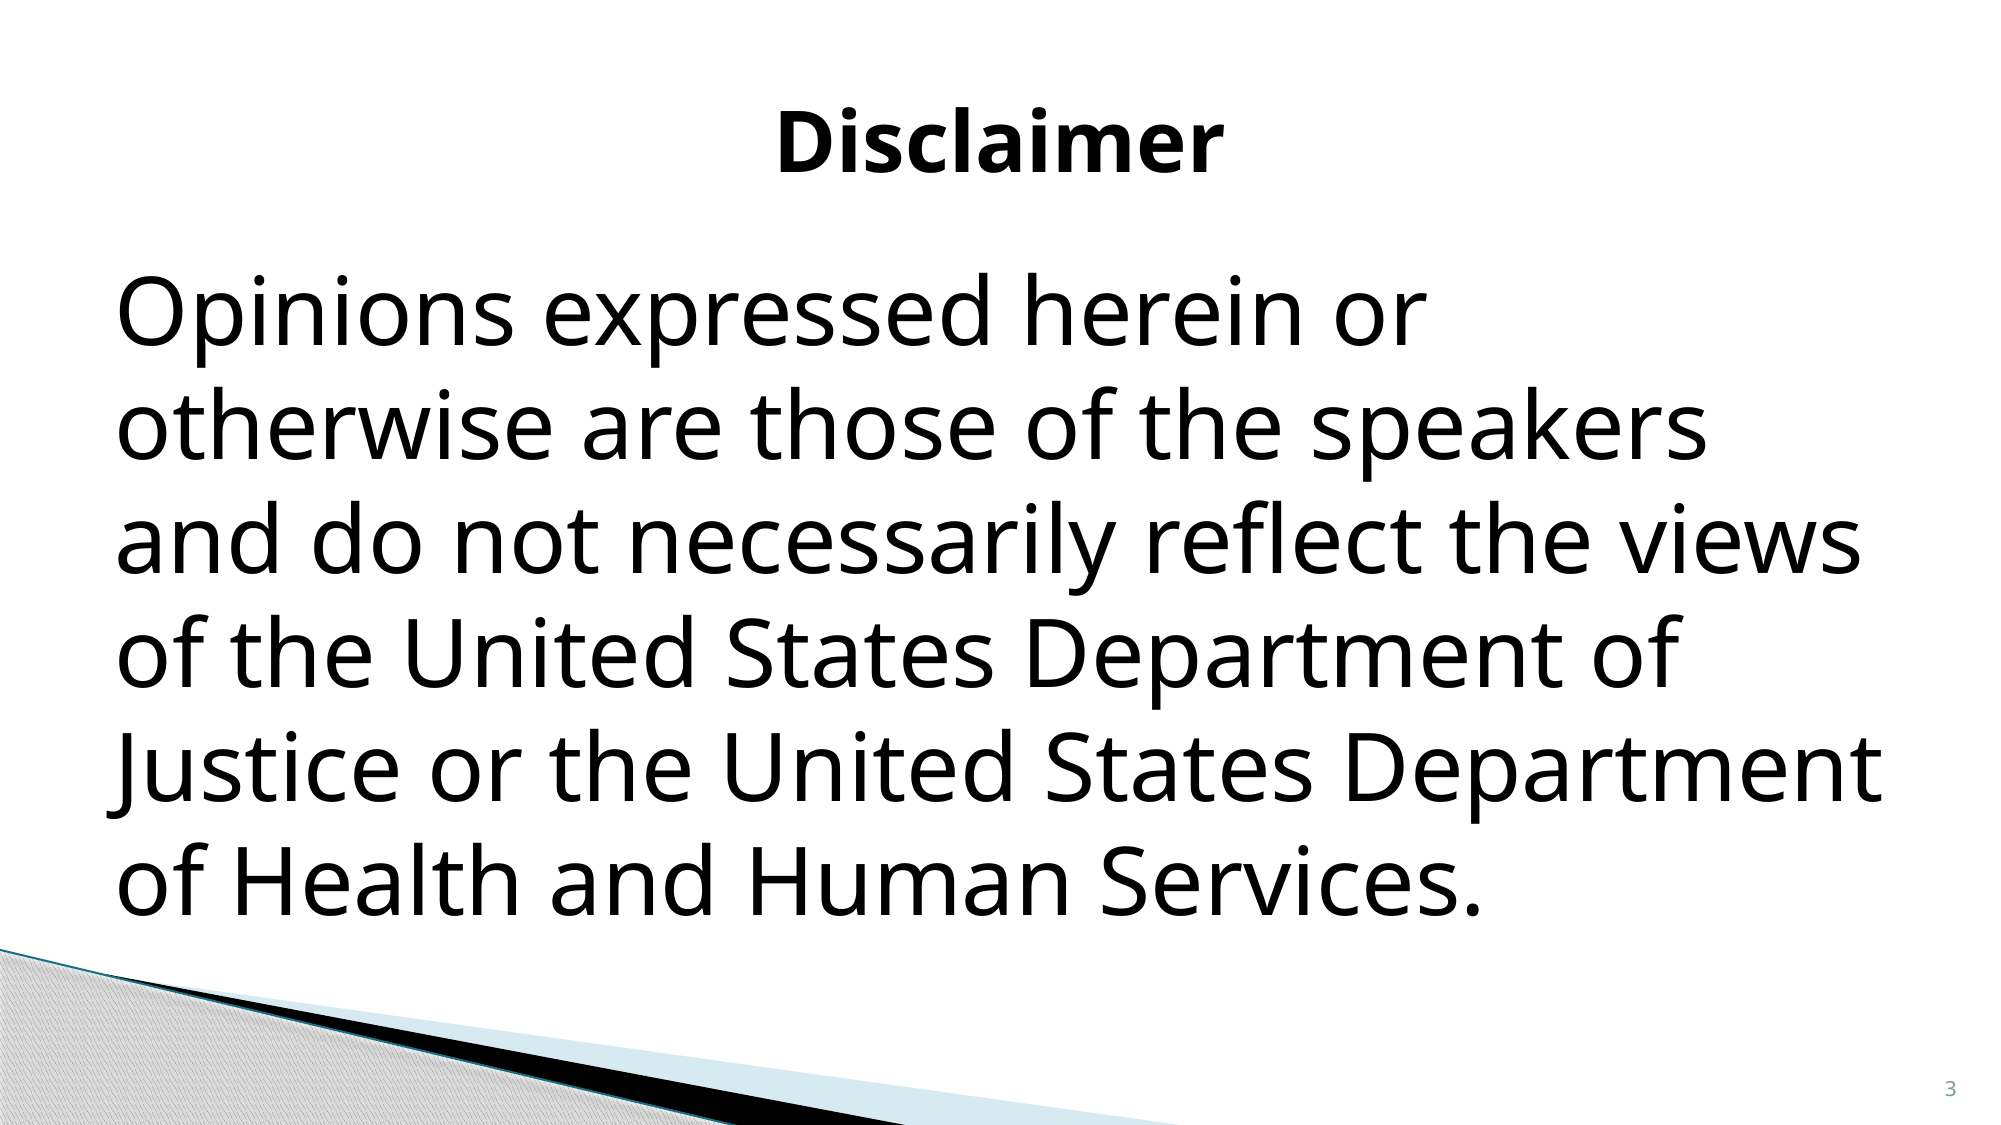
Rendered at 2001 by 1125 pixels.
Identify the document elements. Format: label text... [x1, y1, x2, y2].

slide_number 3 [1891, 1051, 1972, 1112]
list Opinions expressed herein or otherwise are those of the speakers and do not necessarily reflect the views of the United States Department of Justice or the United States Department of Health and Human Services. [99, 243, 1900, 986]
title Disclaimer [99, 45, 1900, 233]
